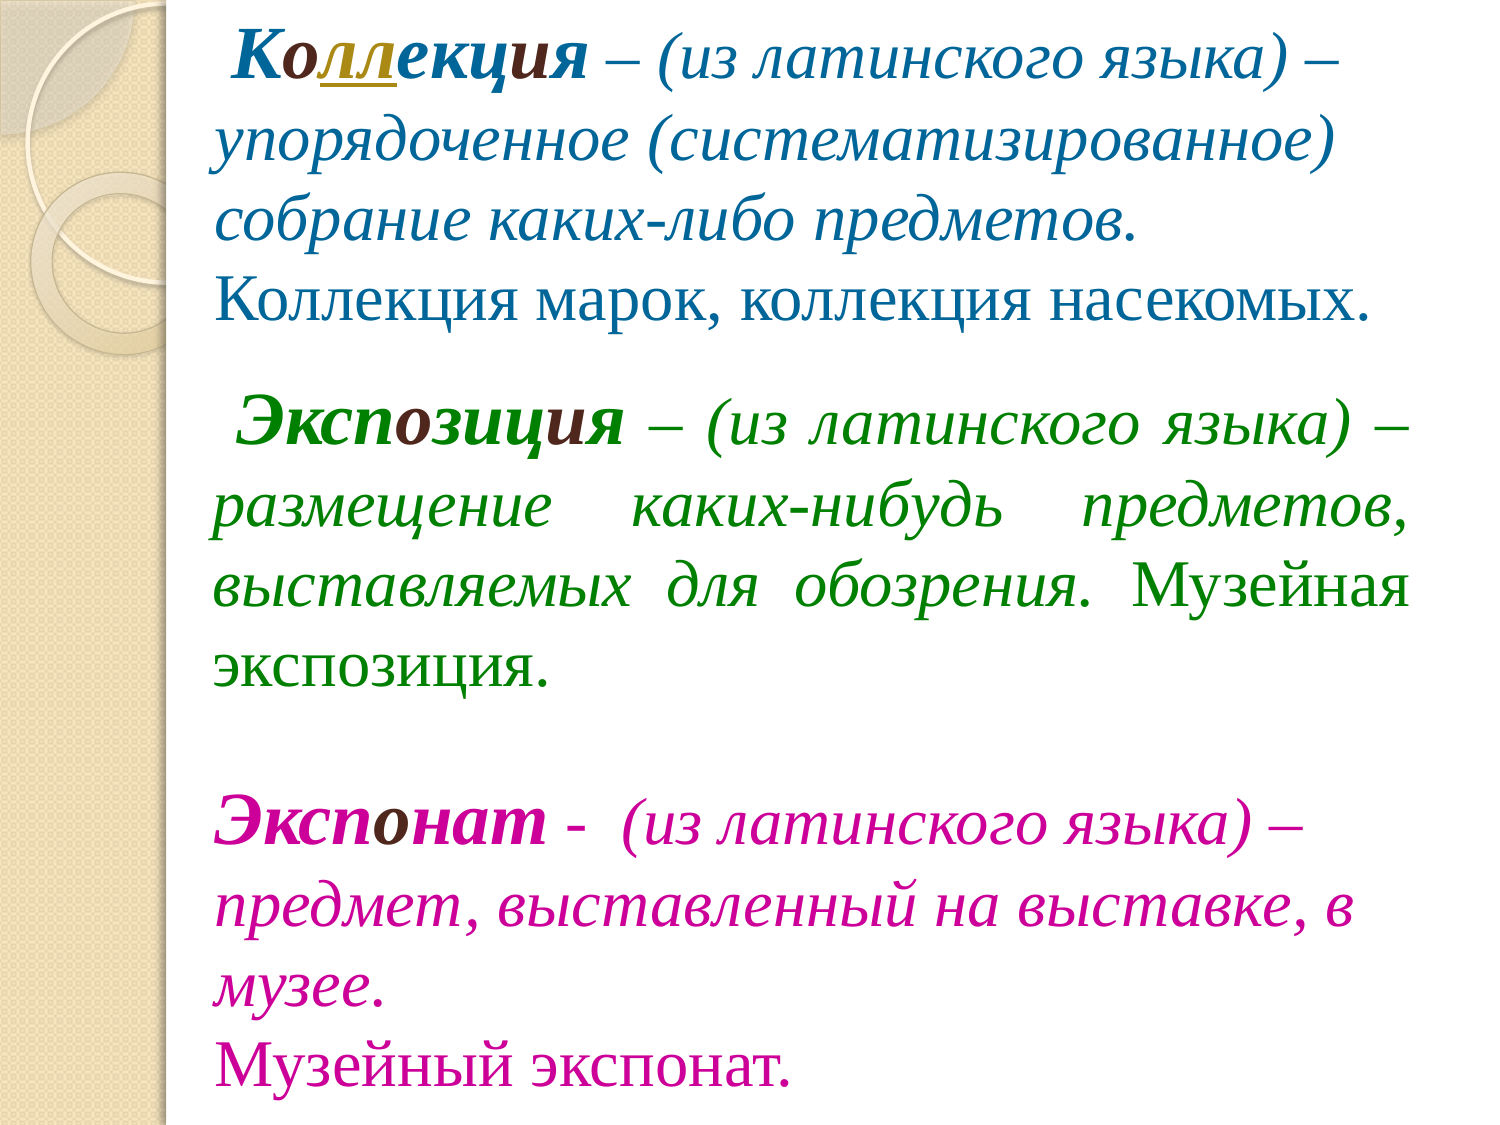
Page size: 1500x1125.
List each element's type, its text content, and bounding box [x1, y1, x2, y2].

title Коллекция – (из латинского языка) – упорядоченное (систематизированное) собрание каких-либо предметов. Коллекция марок, коллекция насекомых. [200, 24, 1466, 313]
list Экспозиция – (из латинского языка) – размещение каких-нибудь предметов, выставляемых для обозрения. Музейная экспозиция. [137, 362, 1425, 713]
text_box Экспонат - (из латинского языка) – предмет, выставленный на выставке, в музее. Музейный экспонат. [200, 762, 1425, 1108]
